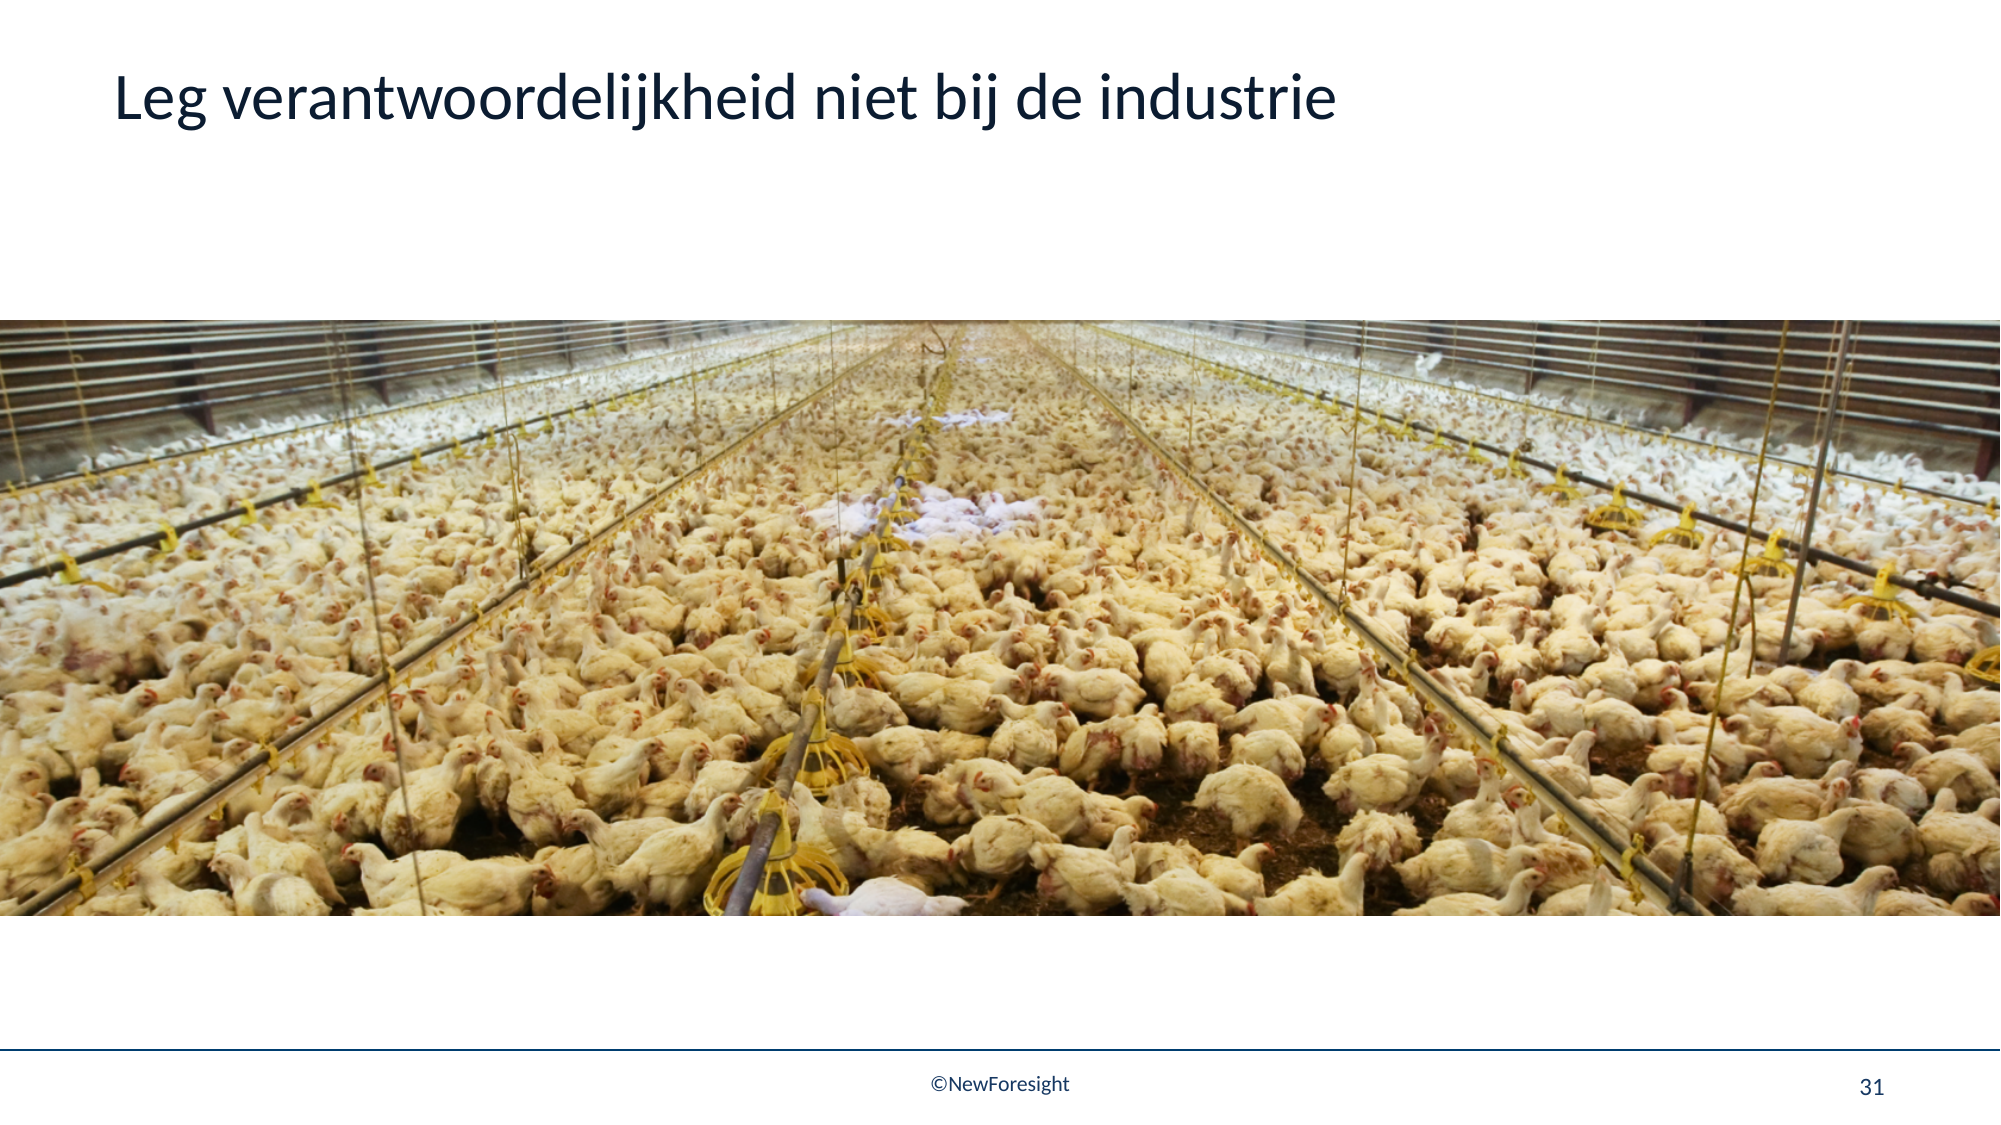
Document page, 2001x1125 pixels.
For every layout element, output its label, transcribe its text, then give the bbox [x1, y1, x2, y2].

picture [0, 320, 2000, 916]
slide_number 31 [1433, 1071, 1900, 1099]
title Leg verantwoordelijkheid niet bij de industrie [99, 45, 1900, 185]
